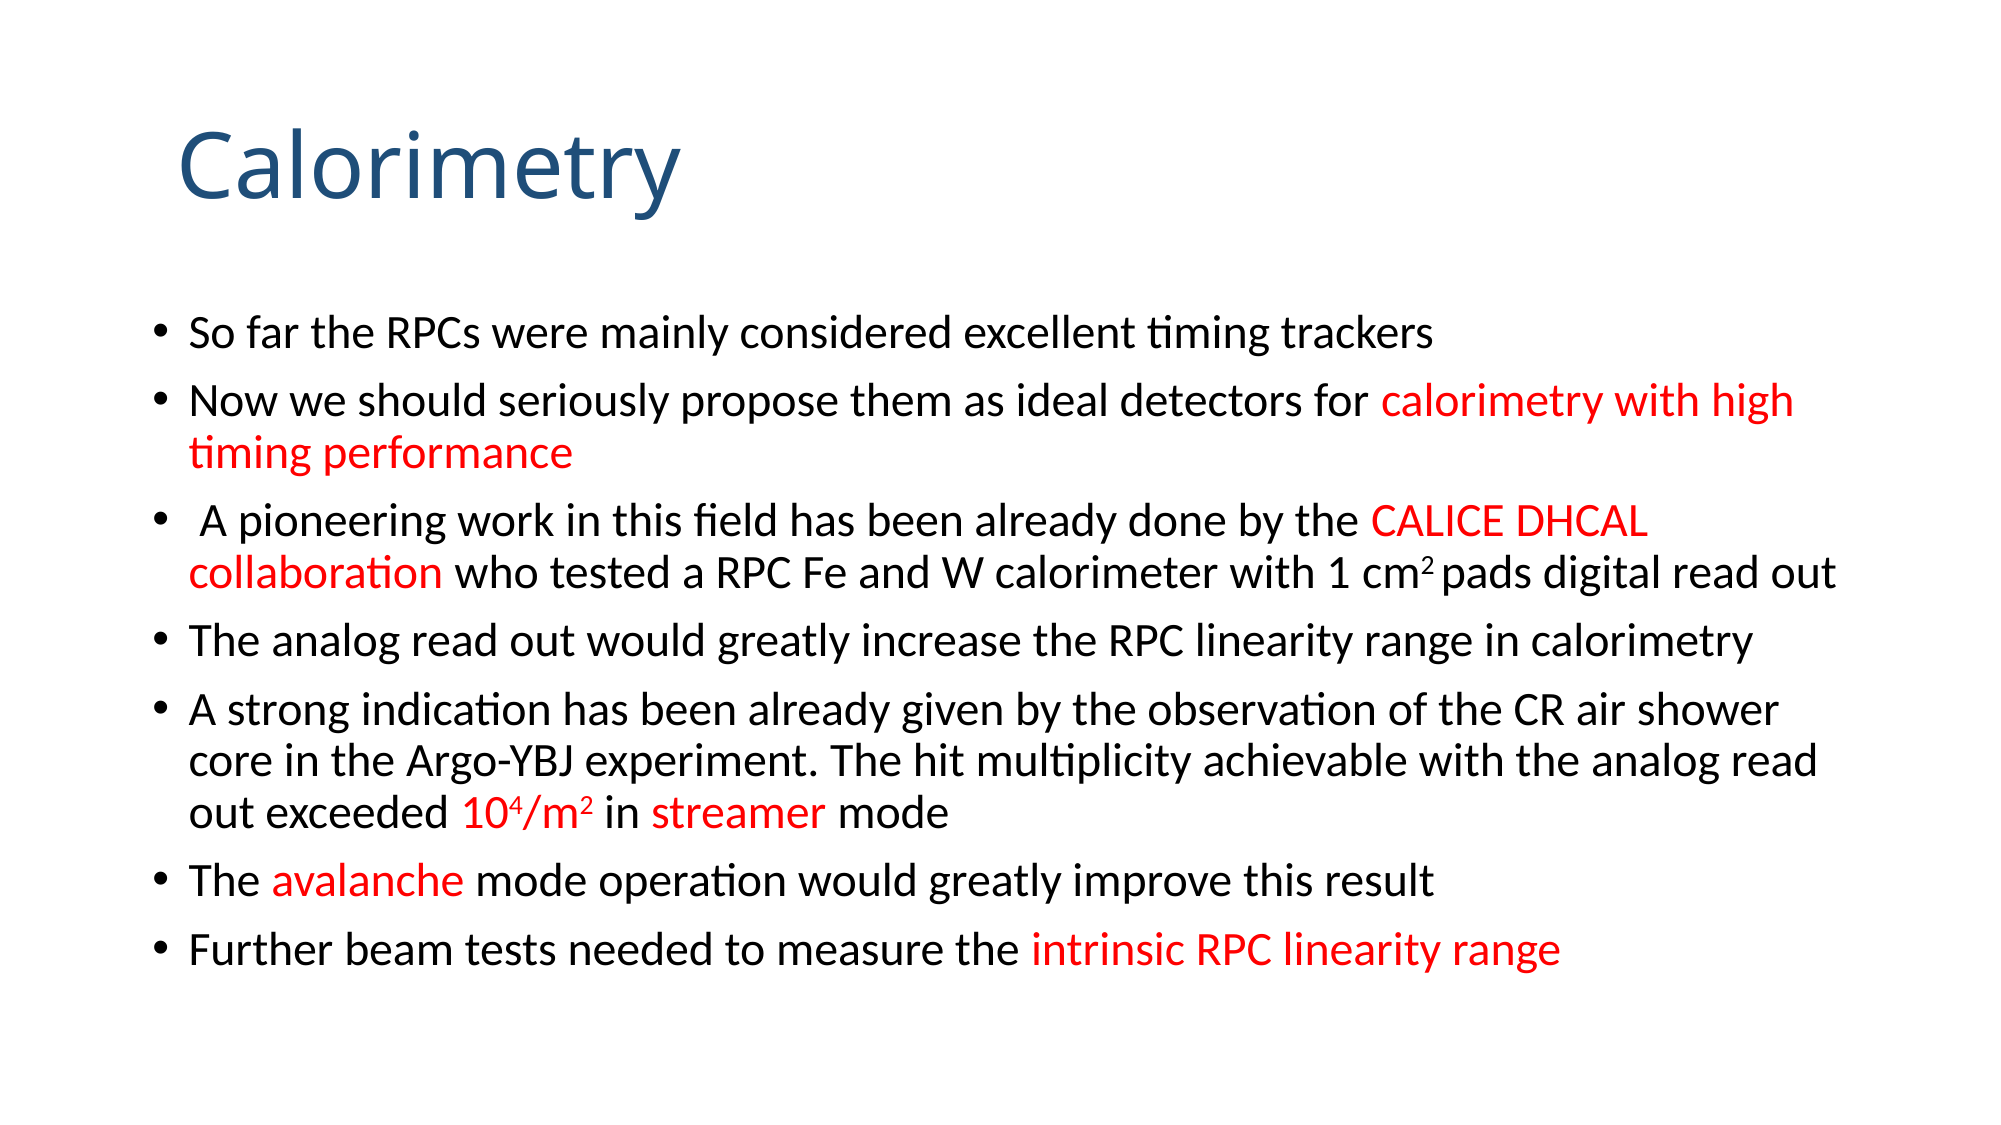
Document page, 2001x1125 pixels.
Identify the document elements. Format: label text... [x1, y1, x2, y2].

title Calorimetry [137, 59, 1863, 278]
list So far the RPCs were mainly considered excellent timing trackers Now we should seriously propose them as ideal detectors for calorimetry with high timing performance A pioneering work in this field has been already done by the CALICE DHCAL collaboration who tested a RPC Fe and W calorimeter with 1 cm2 pads digital read out The analog read out would greatly increase the RPC linearity range in calorimetry A strong indication has been already given by the observation of the CR air shower core in the Argo-YBJ experiment. The hit multiplicity achievable with the analog read out exceeded 104/m2 in streamer mode The avalanche mode operation would greatly improve this result Further beam tests needed to measure the intrinsic RPC linearity range [137, 299, 1863, 1014]
